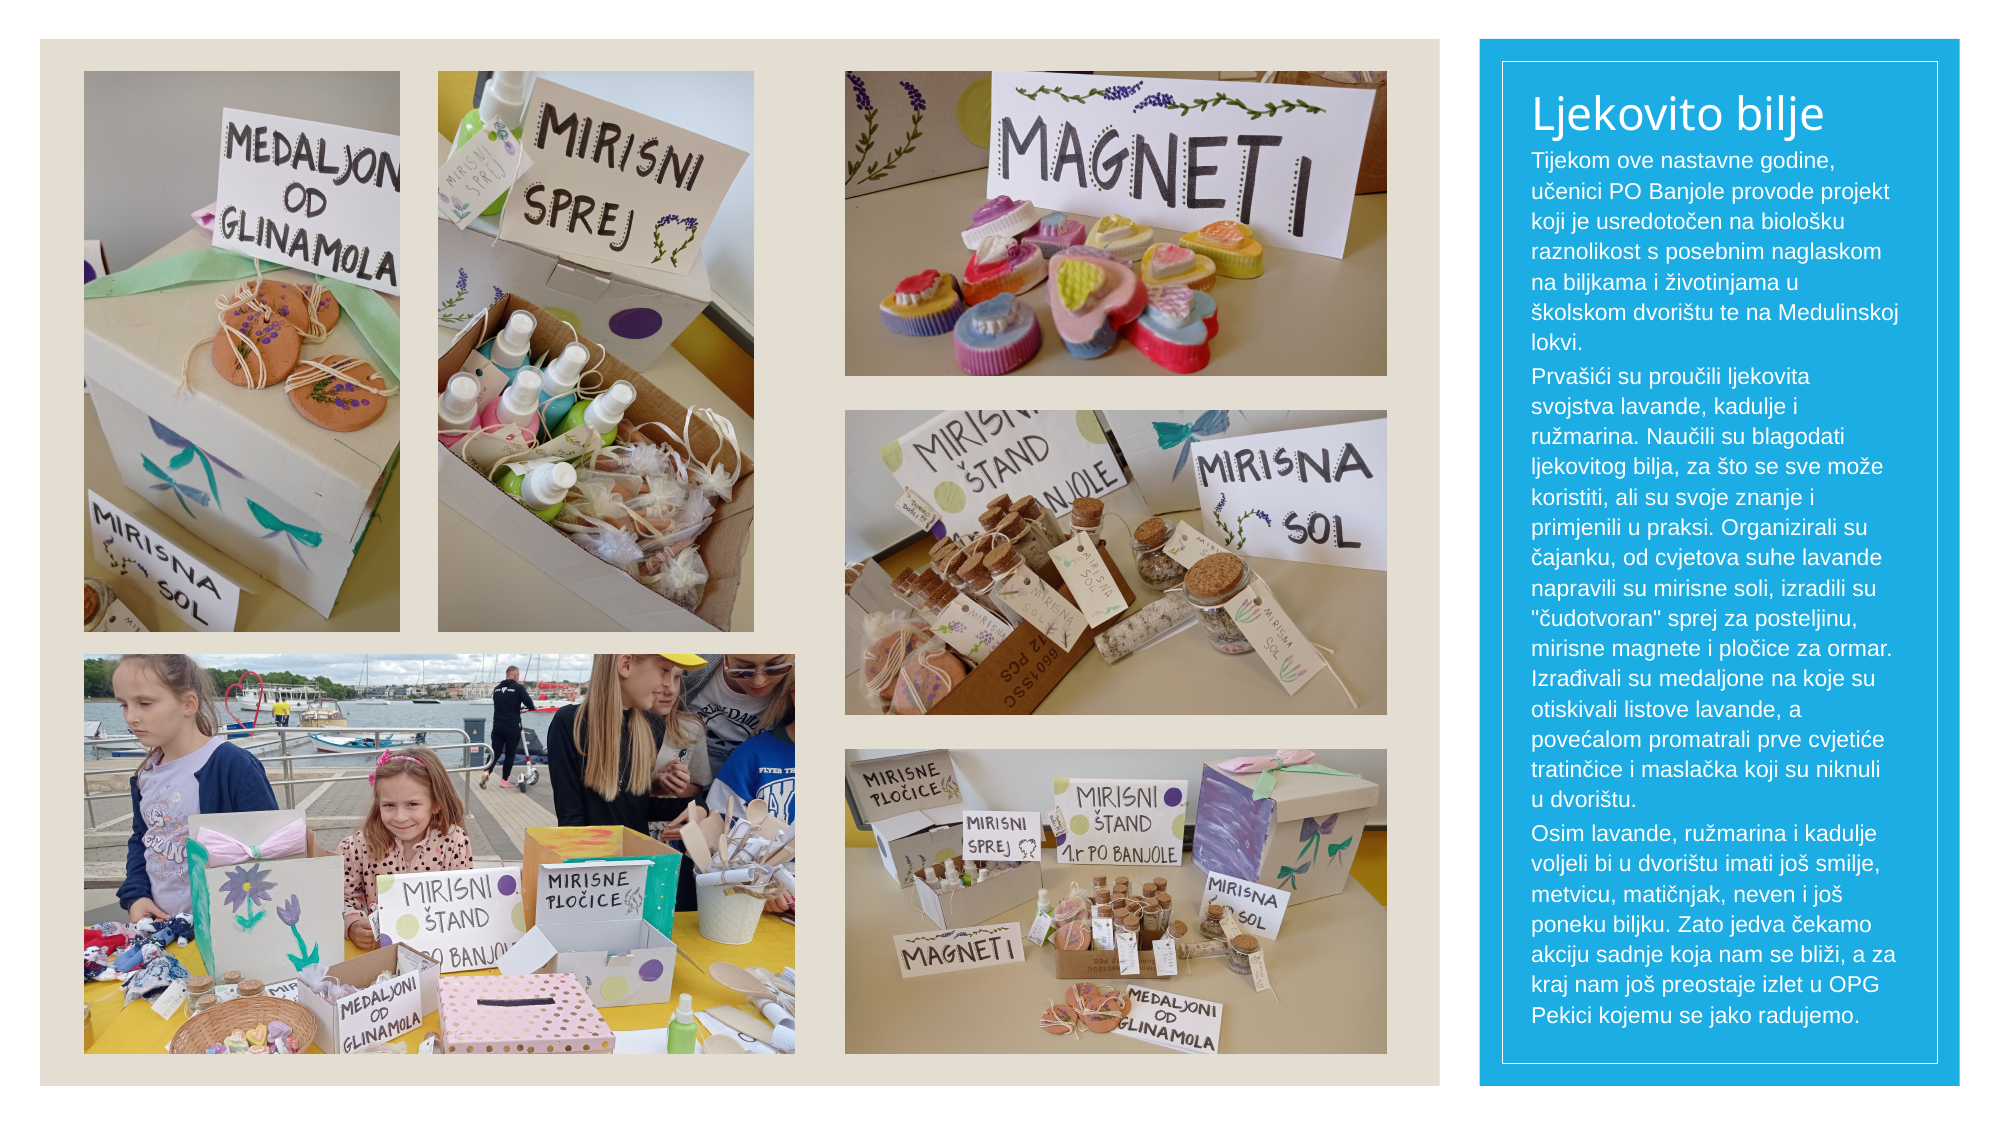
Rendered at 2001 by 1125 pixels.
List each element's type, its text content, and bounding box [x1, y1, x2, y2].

list Ljekovito bilje Tijekom ove nastavne godine, učenici PO Banjole provode projekt koji je usredotočen na biološku raznolikost s posebnim naglaskom na biljkama i životinjama u školskom dvorištu te na Medulinskoj lokvi. Prvašići su proučili ljekovita svojstva lavande, kadulje i ružmarina. Naučili su blagodati ljekovitog bilja, za što se sve može koristiti, ali su svoje znanje i primjenili u praksi. Organizirali su čajanku, od cvjetova suhe lavande napravili su mirisne soli, izradili su "čudotvoran" sprej za posteljinu, mirisne magnete i pločice za ormar. Izrađivali su medaljone na koje su otiskivali listove lavande, a povećalom promatrali prve cvjetiće tratinčice i maslačka koji su niknuli u dvorištu. Osim lavande, ružmarina i kadulje voljeli bi u dvorištu imati još smilje, metvicu, matičnjak, neven i još poneku biljku. Zato jedva čekamo akciju sadnje koja nam se bliži, a za kraj nam još preostaje izlet u OPG Pekici kojemu se jako radujemo. [1516, 71, 1915, 1074]
picture [845, 410, 1387, 715]
picture [845, 749, 1387, 1054]
picture [438, 71, 754, 632]
picture [84, 654, 795, 1054]
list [84, 71, 400, 632]
picture [845, 71, 1387, 376]
